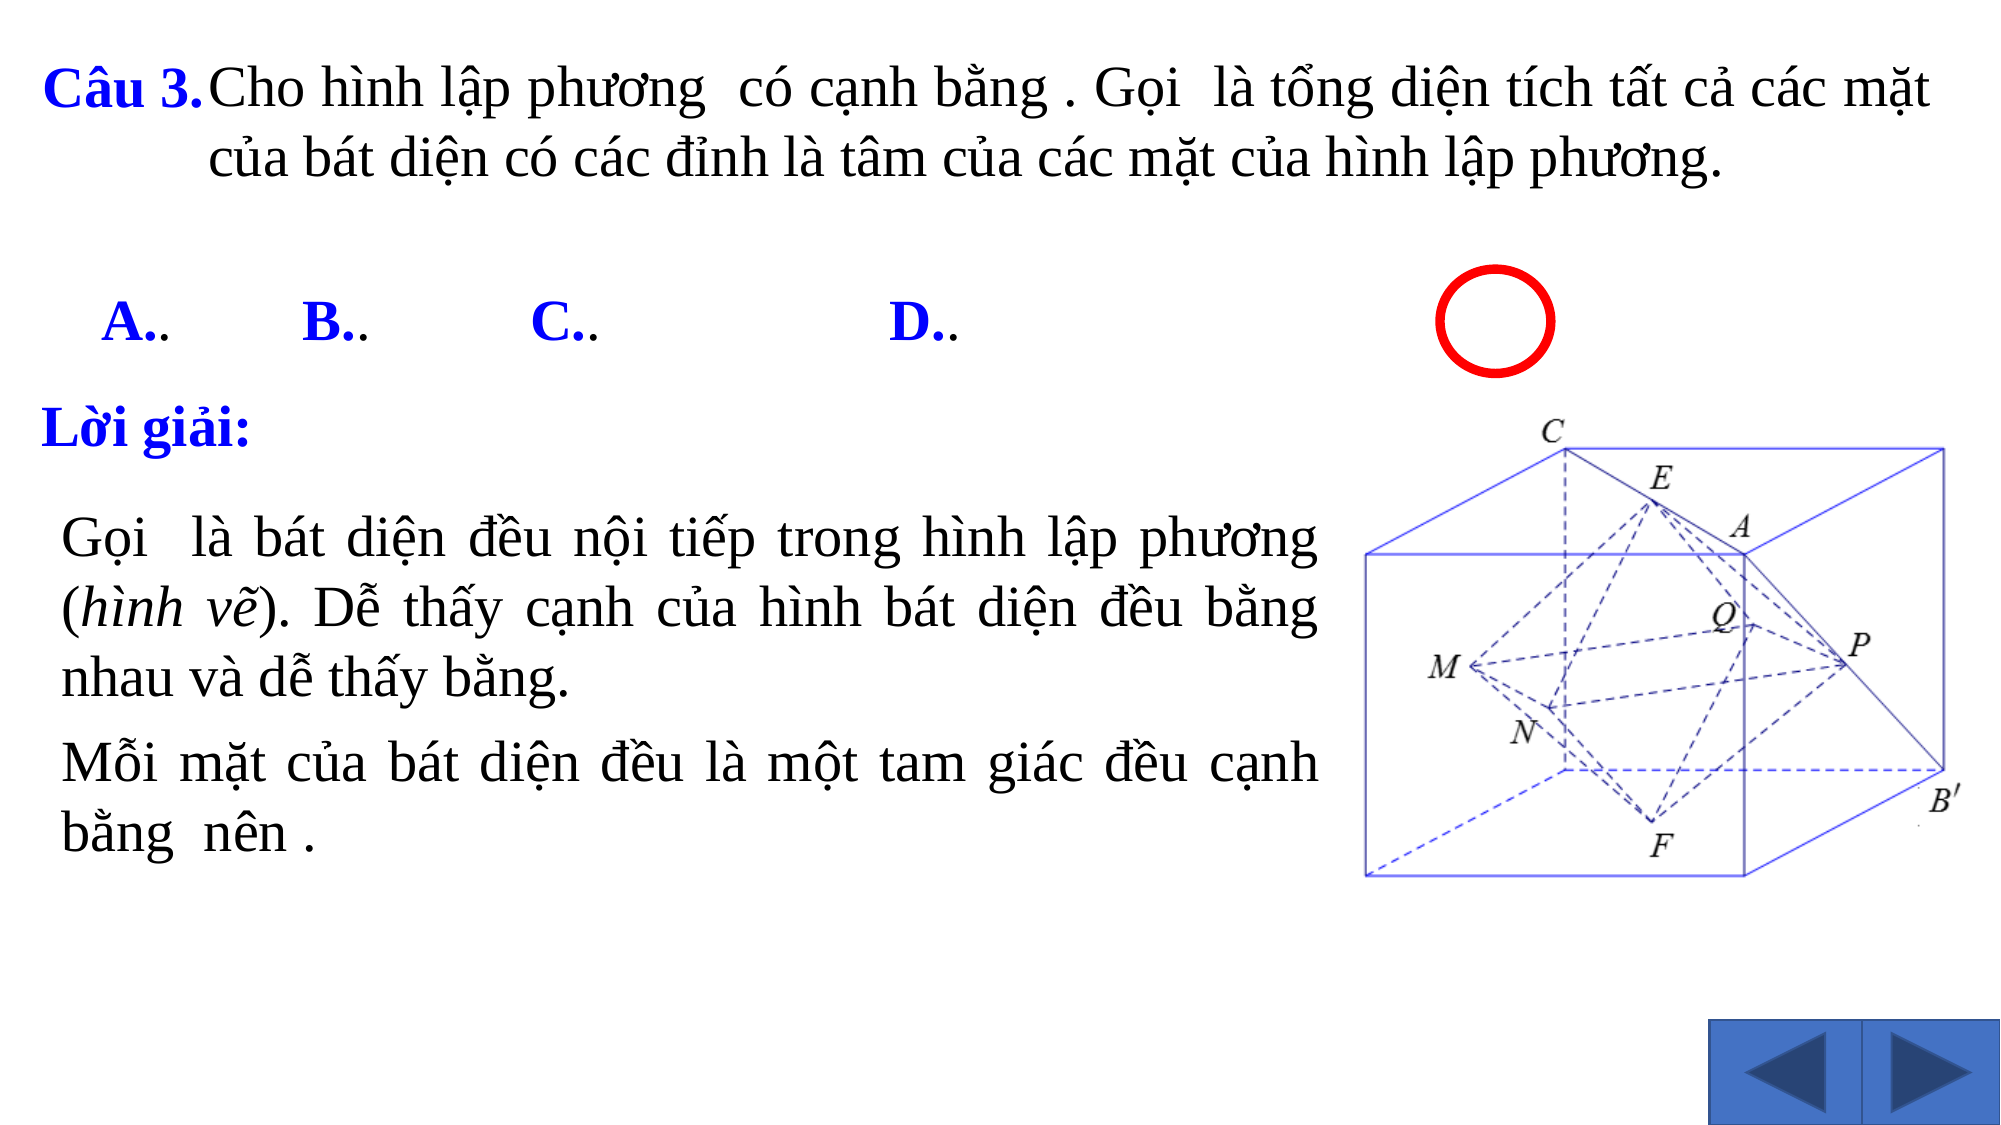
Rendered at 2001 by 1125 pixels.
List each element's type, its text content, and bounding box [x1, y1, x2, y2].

picture [1283, 396, 2000, 911]
text_box [1861, 1019, 2000, 1125]
text_box Lời giải: [26, 380, 475, 466]
text_box Câu 3. [27, 41, 234, 127]
text_box [1708, 1019, 1861, 1125]
text_box [1438, 268, 1552, 375]
